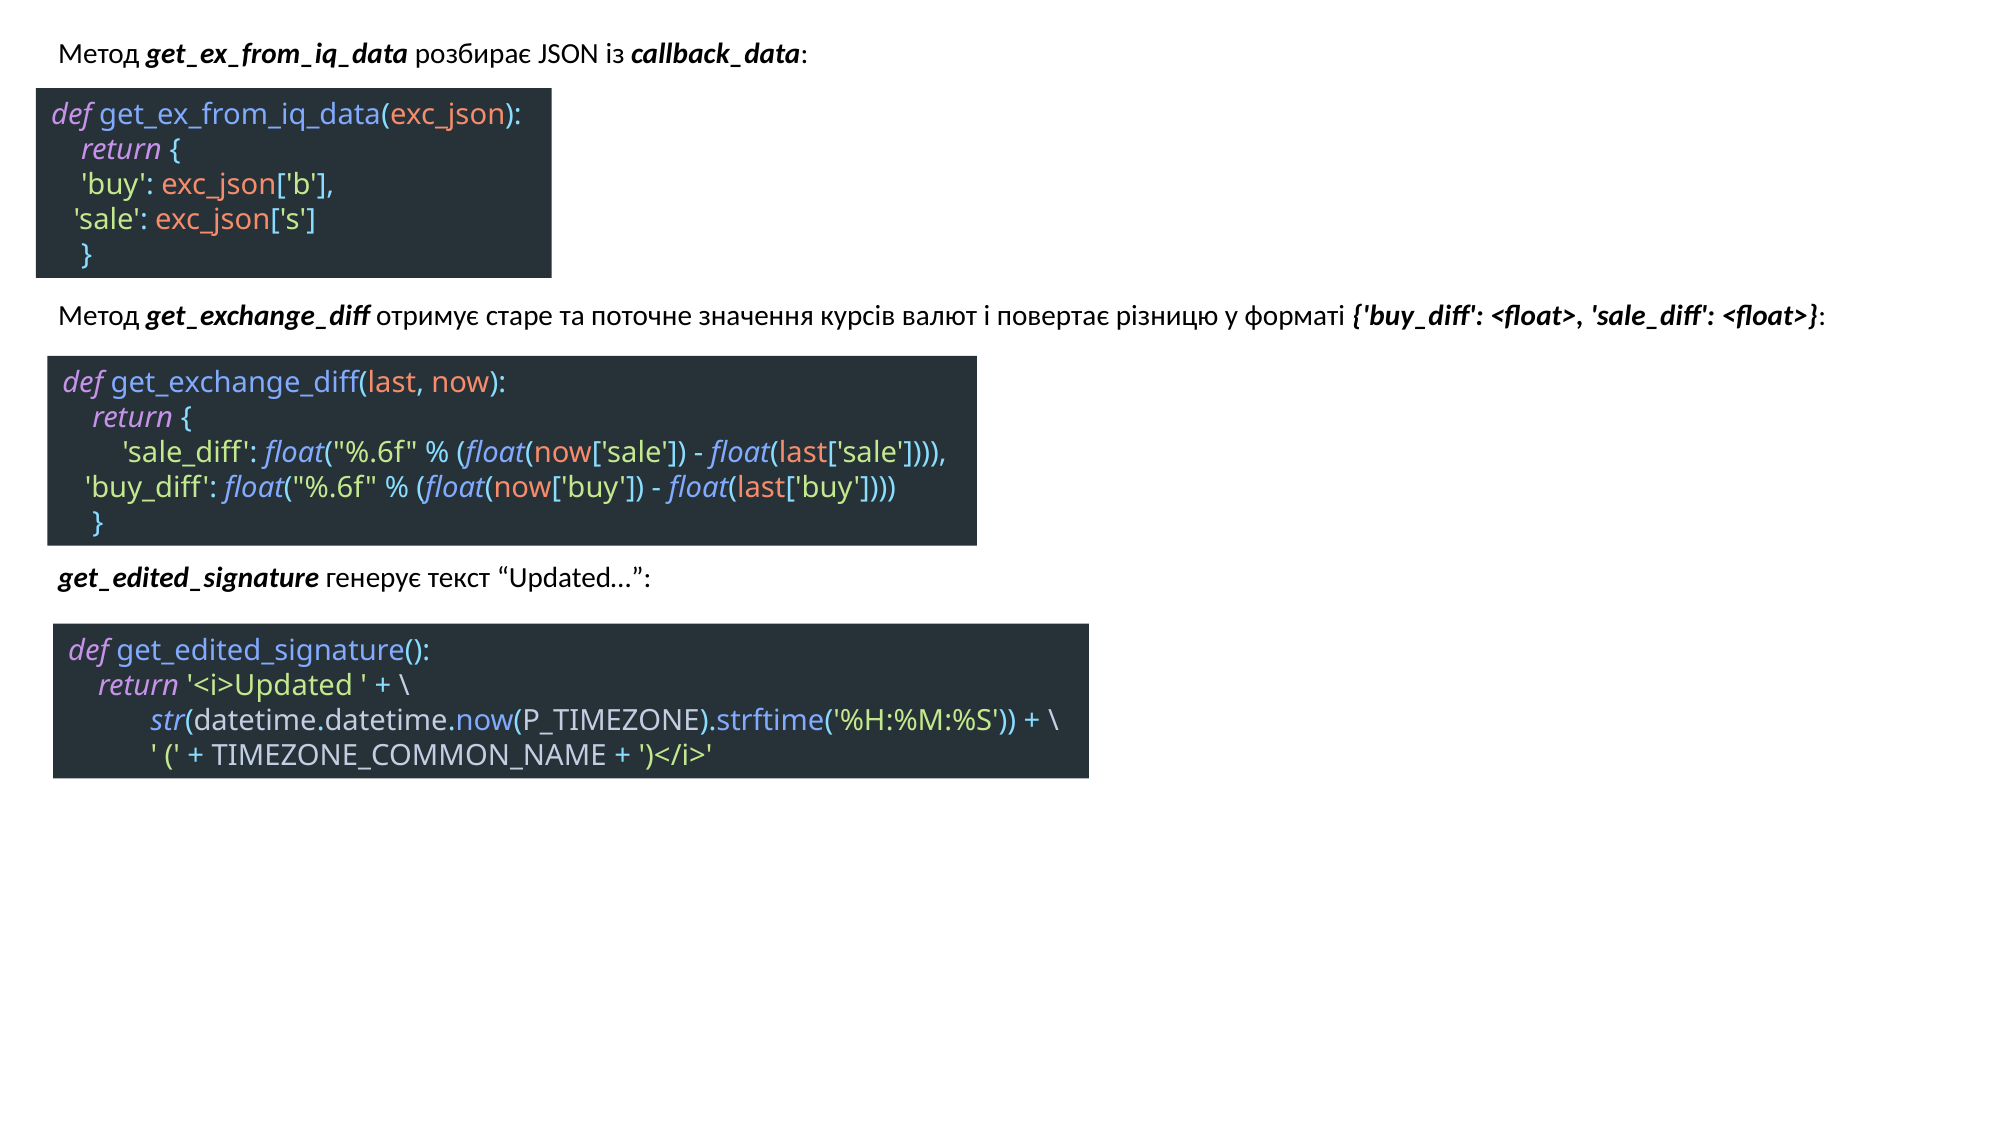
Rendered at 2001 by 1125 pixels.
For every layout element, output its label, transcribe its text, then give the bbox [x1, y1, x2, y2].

text_box def get_edited_signature(): return '<i>Updated ' + \ str(datetime.datetime.now(P_TIMEZONE).strftime('%H:%M:%S')) + \ ' (' + TIMEZONE_COMMON_NAME + ')</i>' [53, 623, 1090, 779]
text_box def get_exchange_diff(last, now): return { 'sale_diff': float("%.6f" % (float(now['sale']) - float(last['sale']))), 'buy_diff': float("%.6f" % (float(now['buy']) - float(last['buy']))) } [47, 355, 977, 546]
list Метод get_ex_from_iq_data розбирає JSON із callback_data: Метод get_exchange_diff отримує старе та поточне значення курсів валют і повертає різницю у форматі {'buy_diff': <float>, 'sale_diff': <float>}: get_edited_signature генерує текст “Updated…”: [43, 31, 1955, 1079]
text_box def get_ex_from_iq_data(exc_json): return { 'buy': exc_json['b'], 'sale': exc_json['s'] } [35, 88, 552, 278]
